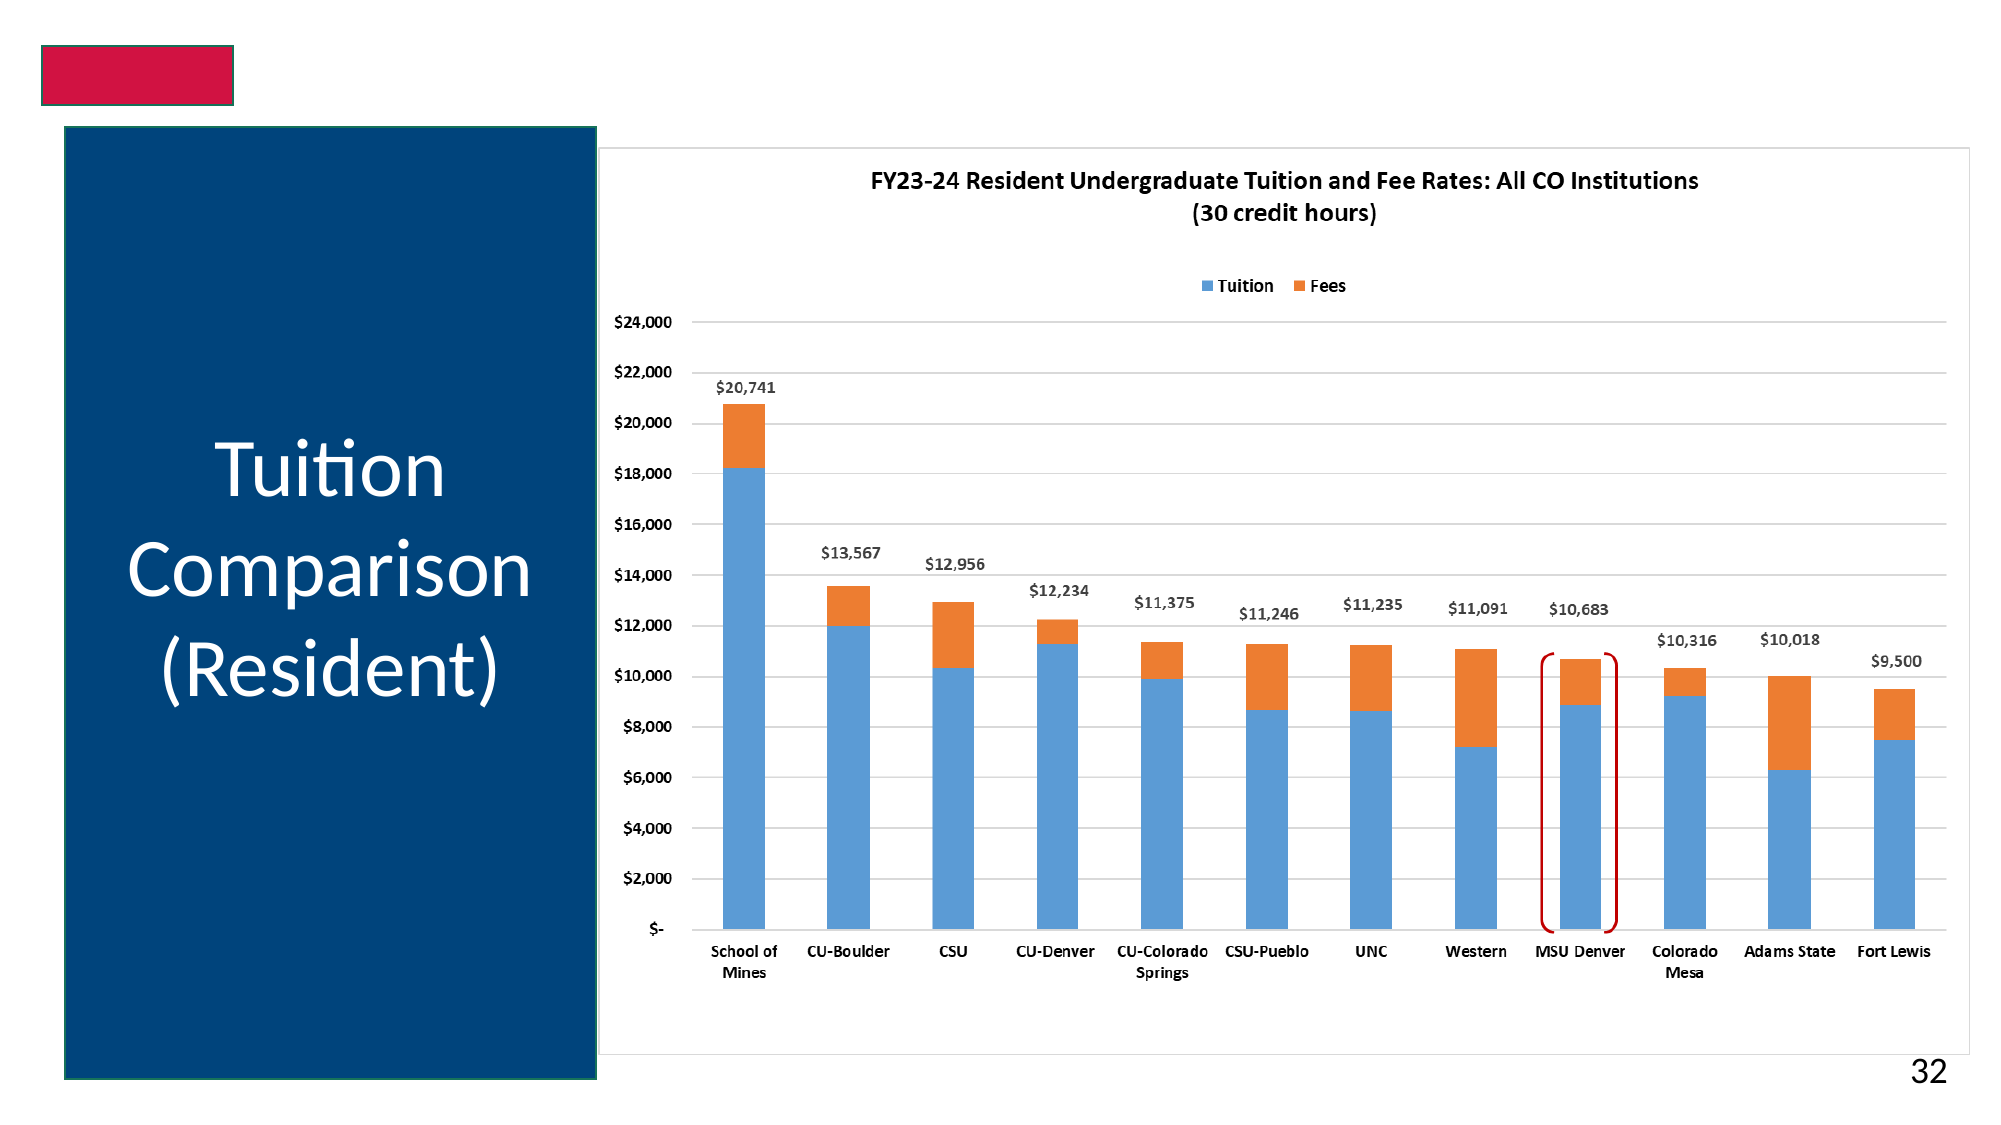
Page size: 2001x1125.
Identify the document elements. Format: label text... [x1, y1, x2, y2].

picture [598, 147, 1970, 1055]
text_box Tuition Comparison (Resident) [64, 126, 597, 1080]
text_box 32 [1512, 1055, 1963, 1114]
text_box [41, 45, 234, 106]
text_box [119, 402, 598, 938]
